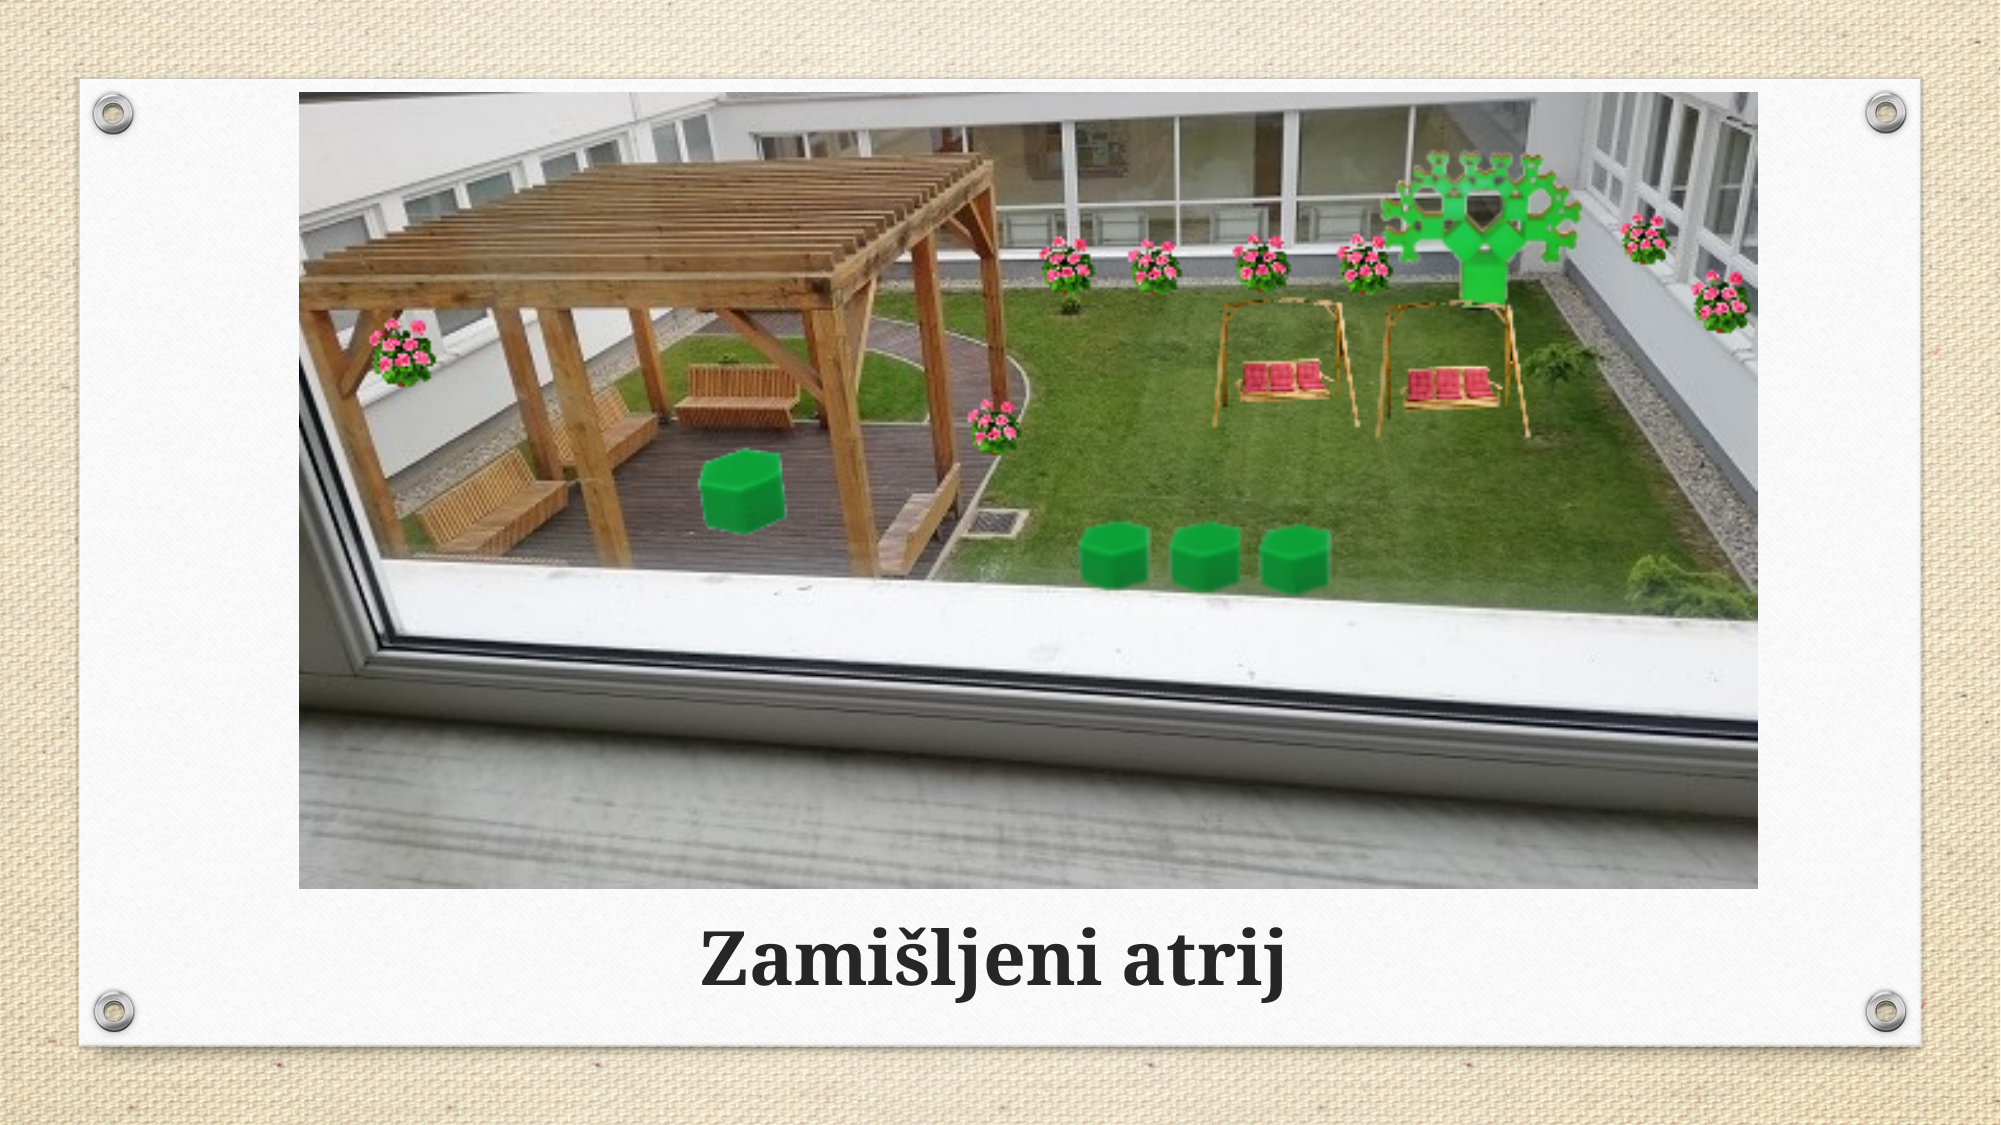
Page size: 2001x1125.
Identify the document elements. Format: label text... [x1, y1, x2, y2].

picture [0, 0, 2001, 1125]
text_box Zamišljeni atrij [684, 903, 1305, 1009]
